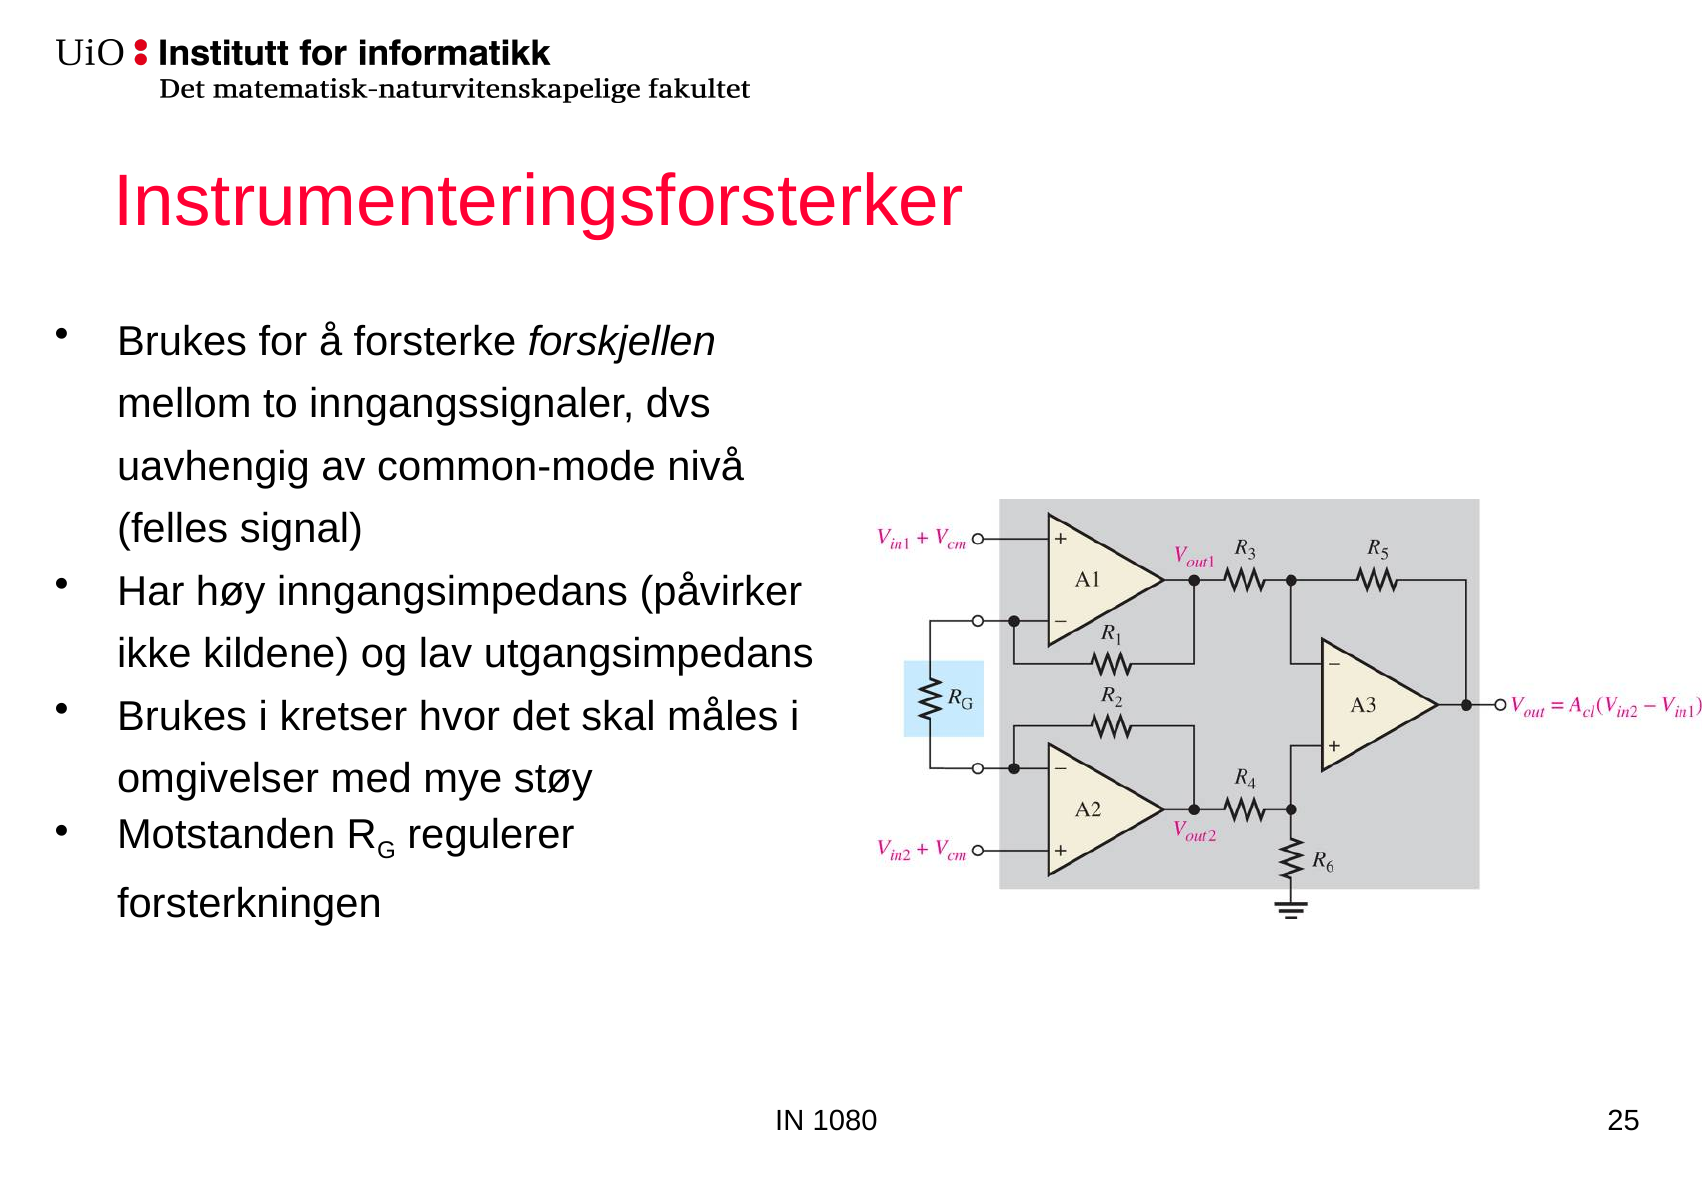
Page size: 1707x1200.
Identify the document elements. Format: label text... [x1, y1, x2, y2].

list Brukes for å forsterke forskjellen mellom to inngangssignaler, dvs uavhengig av common-mode nivå (felles signal) Har høy inngangsimpedans (påvirker ikke kildene) og lav utgangsimpedans Brukes i kretser hvor det skal måles i omgivelser med mye støy Motstanden RG regulerer forsterkningen [37, 292, 854, 1085]
slide_number 25 [1528, 1093, 1657, 1174]
picture [56, 39, 750, 103]
title Instrumenteringsforsterker [96, 146, 1534, 246]
picture [876, 498, 1702, 920]
footer IN 1080 [758, 1093, 913, 1174]
